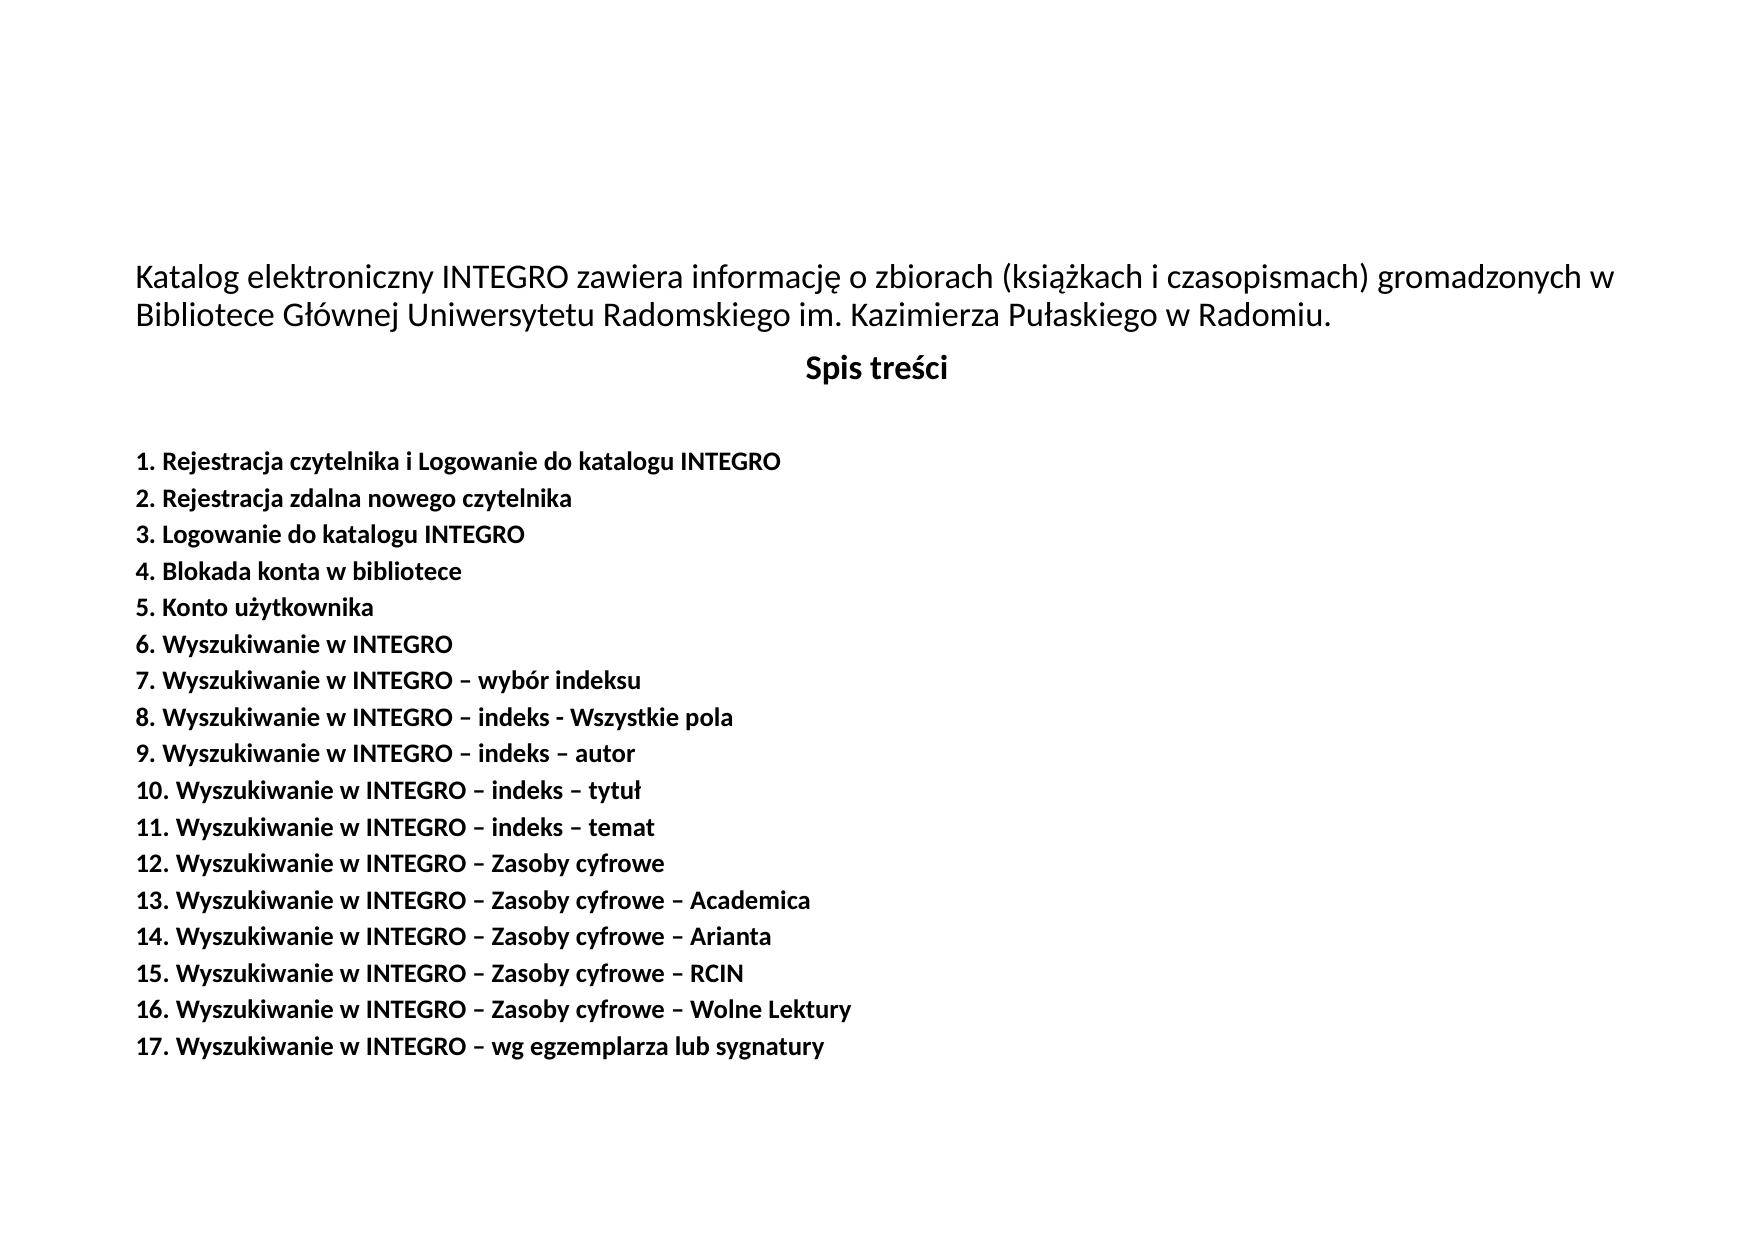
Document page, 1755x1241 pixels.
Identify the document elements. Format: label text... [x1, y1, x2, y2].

list Katalog elektroniczny INTEGRO zawiera informację o zbiorach (książkach i czasopismach) gromadzonych w Bibliotece Głównej Uniwersytetu Radomskiego im. Kazimierza Pułaskiego w Radomiu. Spis treści 1. Rejestracja czytelnika i Logowanie do katalogu INTEGRO 2. Rejestracja zdalna nowego czytelnika 3. Logowanie do katalogu INTEGRO 4. Blokada konta w bibliotece 5. Konto użytkownika 6. Wyszukiwanie w INTEGRO 7. Wyszukiwanie w INTEGRO – wybór indeksu 8. Wyszukiwanie w INTEGRO – indeks - Wszystkie pola 9. Wyszukiwanie w INTEGRO – indeks – autor 10. Wyszukiwanie w INTEGRO – indeks – tytuł 11. Wyszukiwanie w INTEGRO – indeks – temat 12. Wyszukiwanie w INTEGRO – Zasoby cyfrowe 13. Wyszukiwanie w INTEGRO – Zasoby cyfrowe – Academica 14. Wyszukiwanie w INTEGRO – Zasoby cyfrowe – Arianta 15. Wyszukiwanie w INTEGRO – Zasoby cyfrowe – RCIN 16. Wyszukiwanie w INTEGRO – Zasoby cyfrowe – Wolne Lektury 17. Wyszukiwanie w INTEGRO – wg egzemplarza lub sygnatury [120, 183, 1634, 1077]
